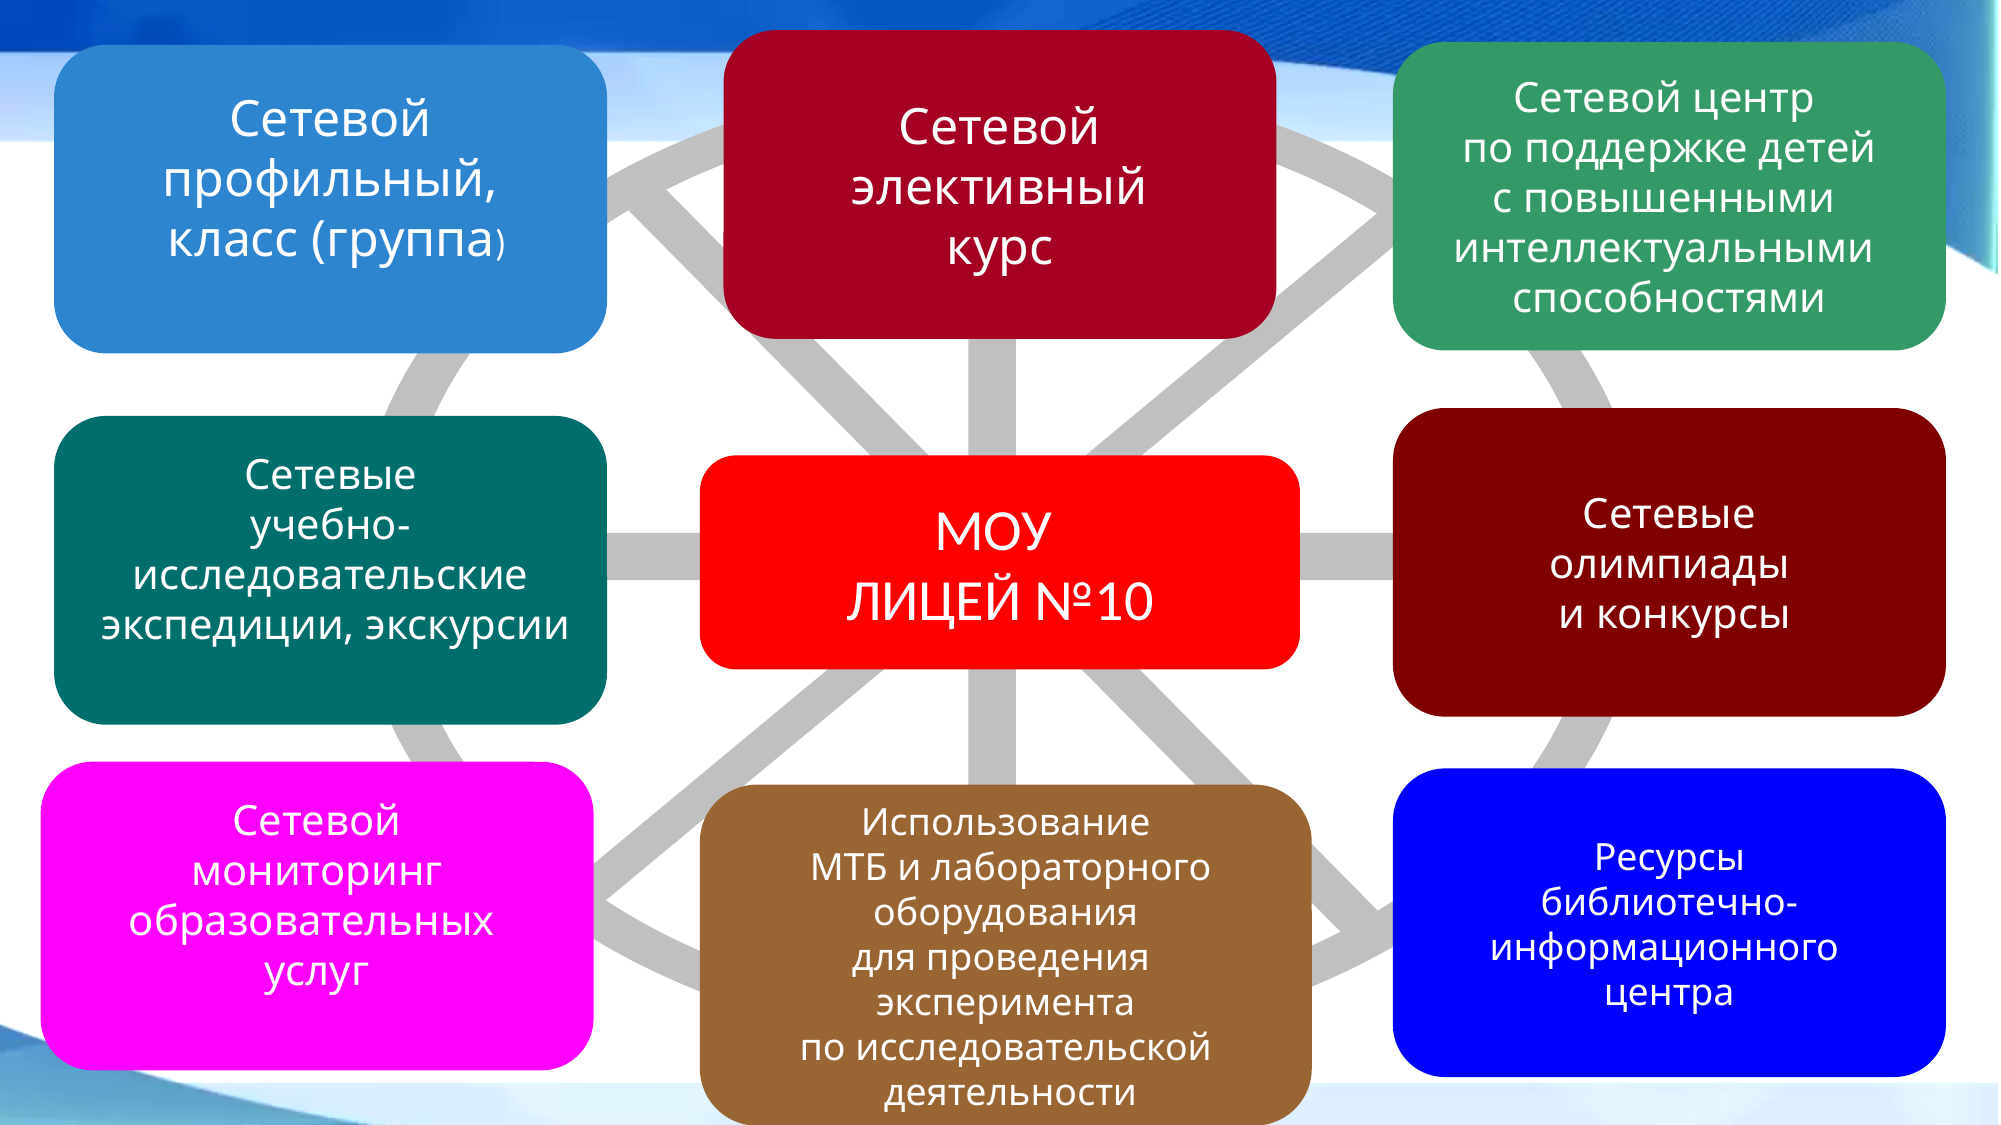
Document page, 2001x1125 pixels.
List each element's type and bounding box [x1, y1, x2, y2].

text_box [353, 35, 1646, 1094]
picture [0, 0, 1999, 1125]
